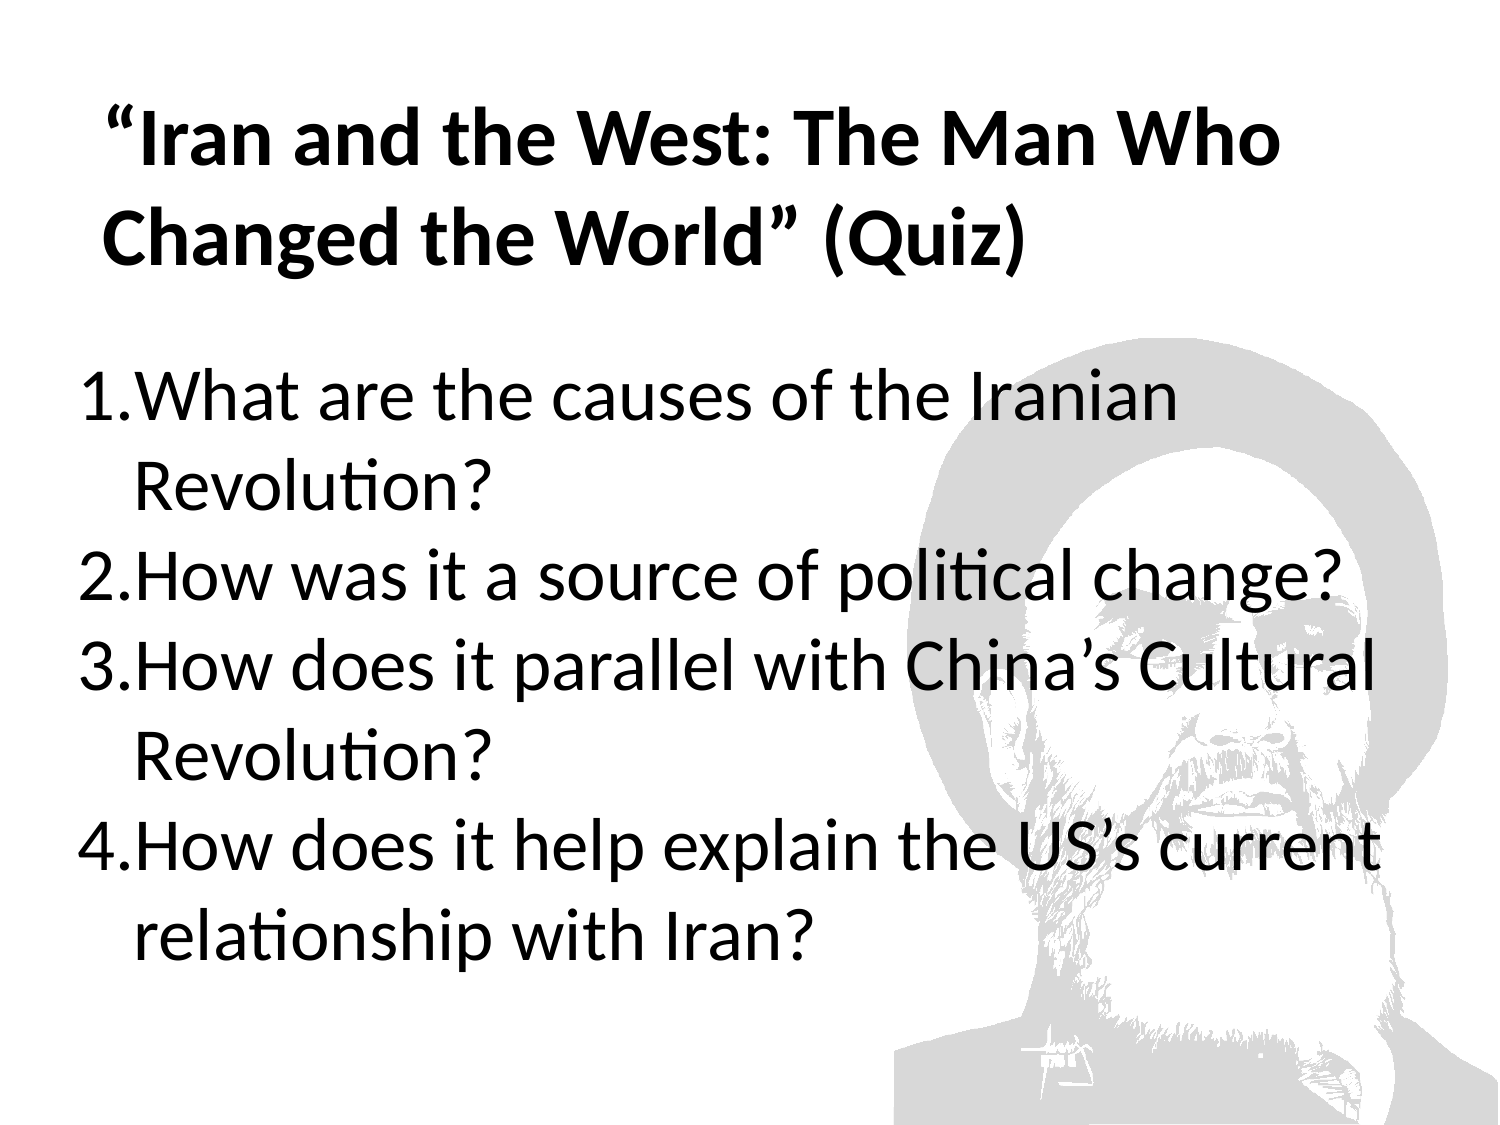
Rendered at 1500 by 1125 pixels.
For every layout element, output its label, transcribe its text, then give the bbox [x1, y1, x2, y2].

text_box “Iran and the West: The Man Who Changed the World” (Quiz) [87, 74, 1375, 290]
picture [849, 337, 1500, 1125]
text_box What are the causes of the Iranian Revolution? How was it a source of political change? How does it parallel with China’s Cultural Revolution? How does it help explain the US’s current relationship with Iran? [62, 337, 848, 1028]
